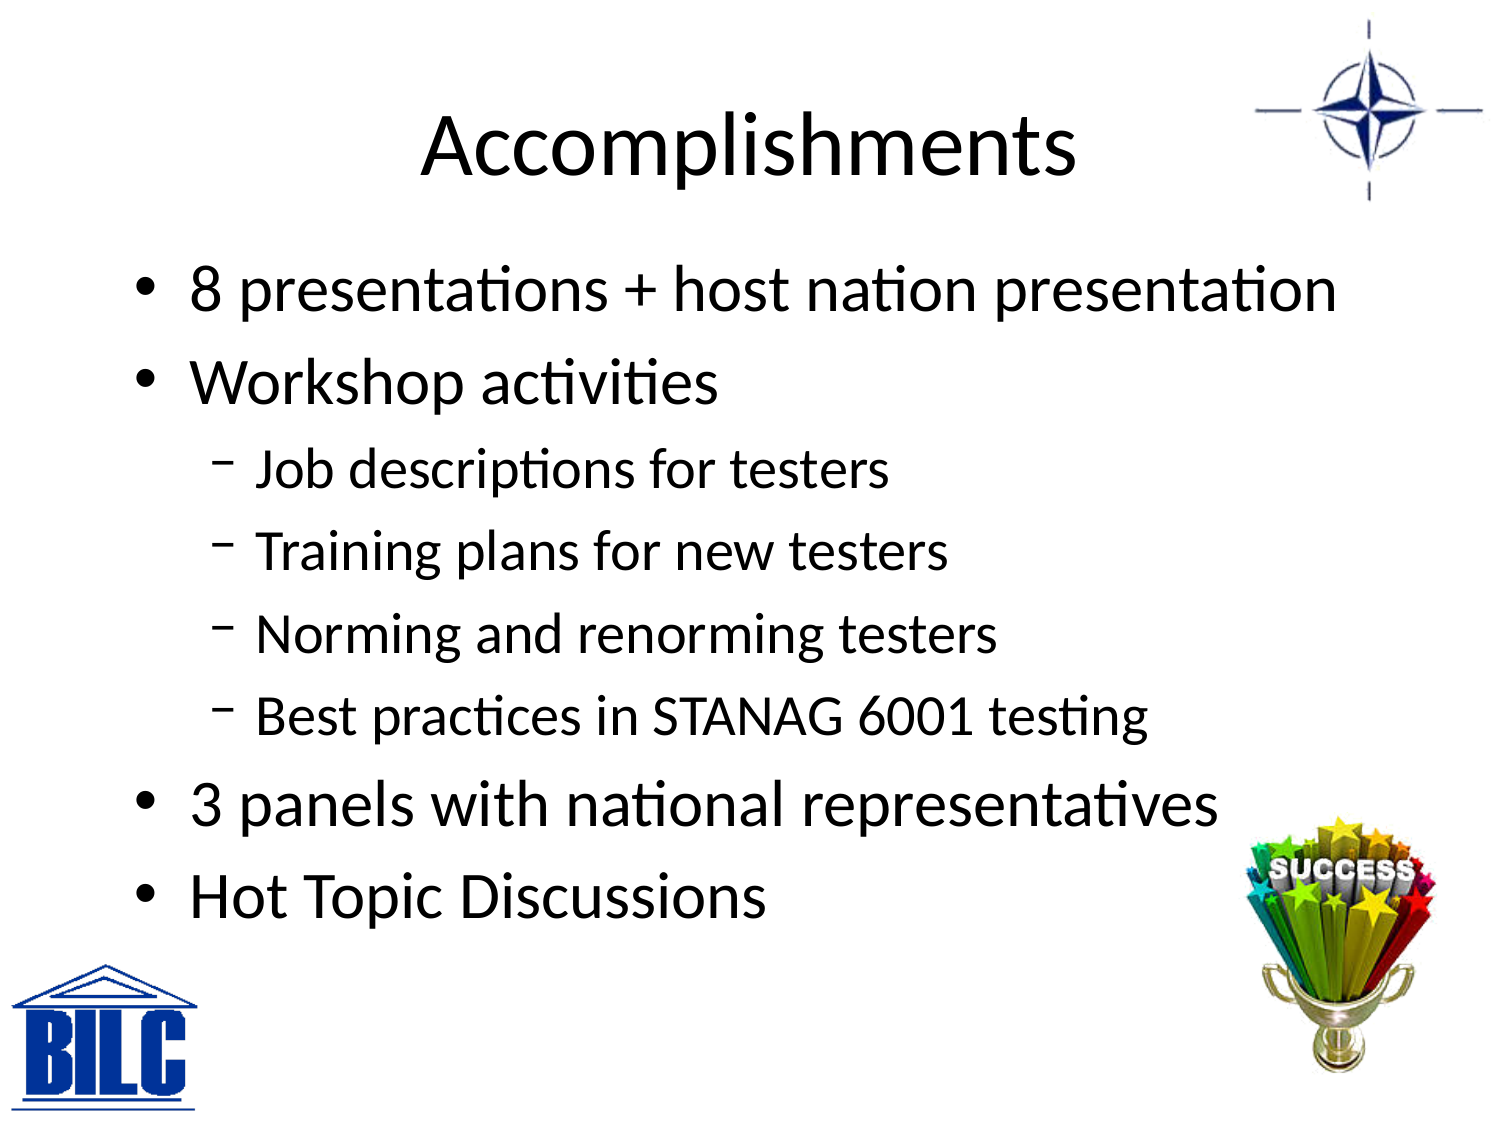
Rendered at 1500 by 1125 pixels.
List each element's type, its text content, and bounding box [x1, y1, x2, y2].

title Accomplishments [75, 45, 1425, 233]
picture [1212, 812, 1469, 1079]
picture [9, 962, 200, 1113]
picture [1237, 12, 1500, 213]
list 8 presentations + host nation presentation Workshop activities Job descriptions for testers Training plans for new testers Norming and renorming testers Best practices in STANAG 6001 testing 3 panels with national representatives Hot Topic Discussions [118, 237, 1469, 980]
